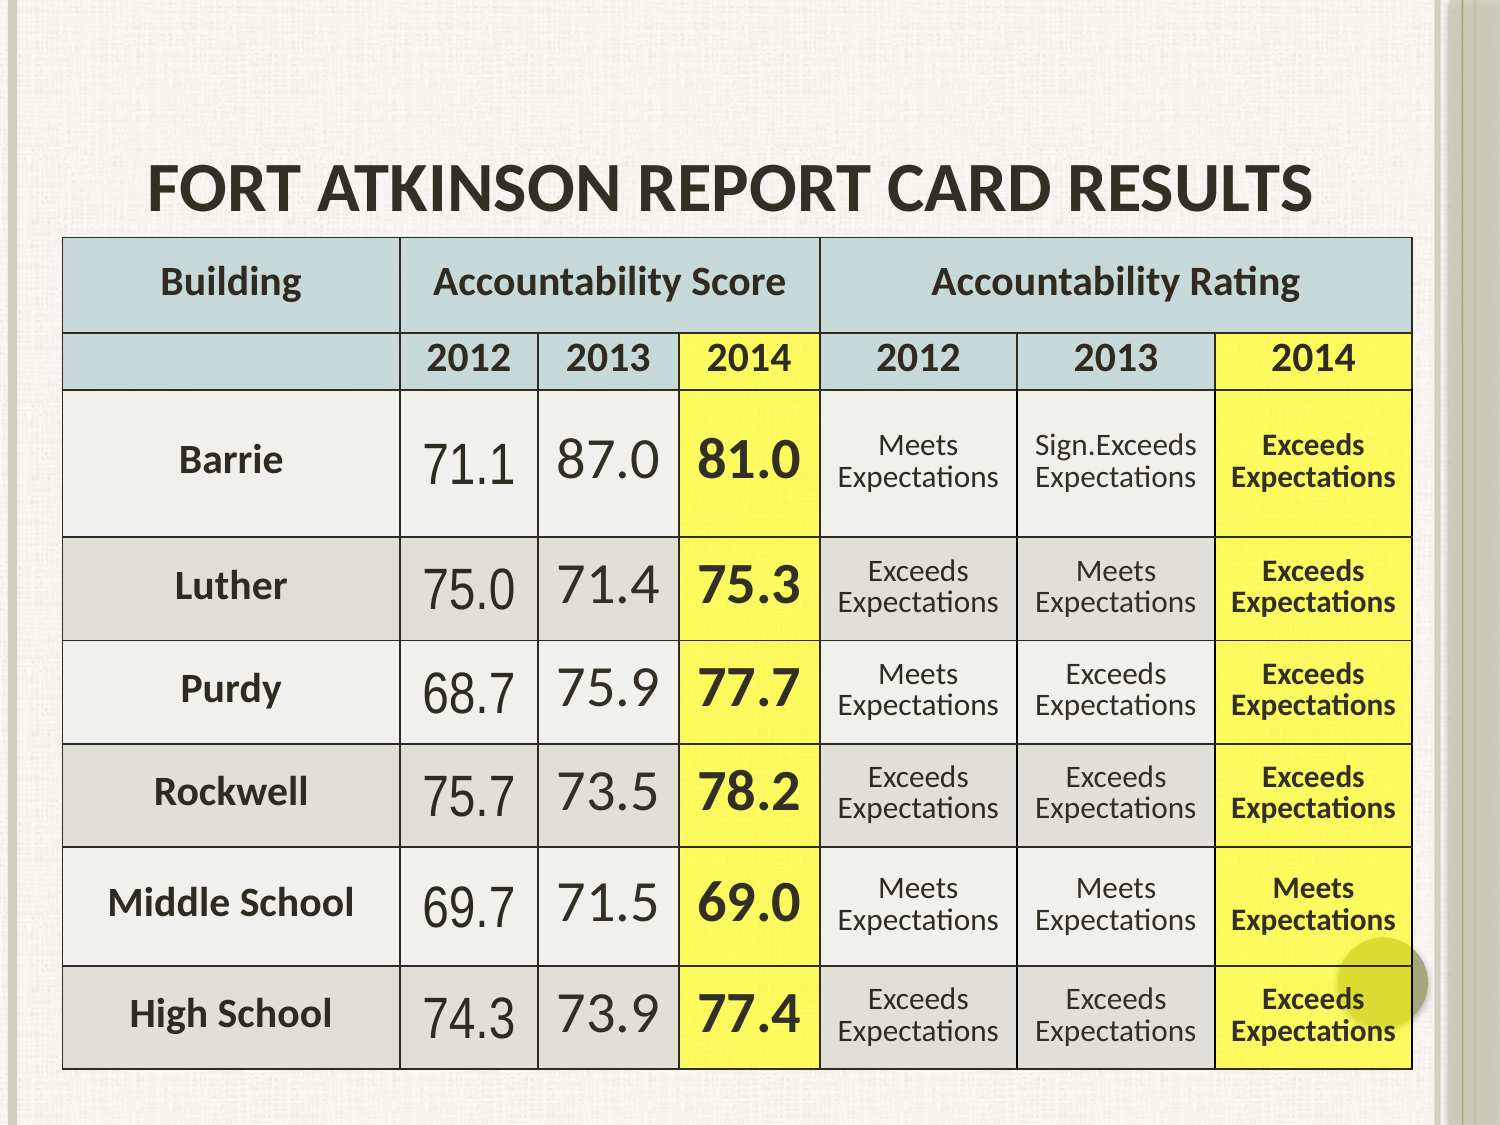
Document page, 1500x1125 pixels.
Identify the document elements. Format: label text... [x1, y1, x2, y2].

table_cell 2013 [1018, 334, 1214, 389]
table_header Accountability Score [401, 238, 819, 332]
table_cell Exceeds Expectations [821, 745, 1016, 846]
table_cell Meets Expectations [821, 848, 1016, 965]
table_cell 2014 [680, 334, 819, 389]
table_cell Exceeds Expectations [1018, 745, 1214, 846]
table_cell Middle School [63, 848, 399, 965]
table_cell Barrie [63, 391, 399, 536]
table_cell Exceeds Expectations [1216, 967, 1411, 1068]
table_cell 77.4 [680, 967, 819, 1068]
table_header Accountability Rating [821, 238, 1411, 332]
table_cell 75.7 [401, 745, 537, 846]
table_cell Meets Expectations [1216, 848, 1411, 965]
table_cell Exceeds Expectations [821, 538, 1016, 640]
table_cell Meets Expectations [1018, 848, 1214, 965]
table_cell Sign.Exceeds Expectations [1018, 391, 1214, 536]
table_cell 2012 [821, 334, 1016, 389]
table_cell 2012 [401, 334, 537, 389]
table_cell Luther [63, 538, 399, 640]
title Fort Atkinson Report Card Results [75, 45, 1388, 233]
table_cell 74.3 [401, 967, 537, 1068]
table_cell 71.5 [539, 848, 678, 965]
table_cell Meets Expectations [821, 641, 1016, 743]
table_cell Exceeds Expectations [1216, 538, 1411, 640]
table_cell Exceeds Expectations [1018, 641, 1214, 743]
table_cell Purdy [63, 641, 399, 743]
table_cell 73.9 [539, 967, 678, 1068]
table_cell Meets Expectations [1018, 538, 1214, 640]
table_cell High School [63, 967, 399, 1068]
table_cell Exceeds Expectations [1216, 745, 1411, 846]
table_cell 81.0 [680, 391, 819, 536]
table_cell 68.7 [401, 641, 537, 743]
table_cell 2013 [539, 334, 678, 389]
table_cell 2014 [1216, 334, 1411, 389]
table_cell Exceeds Expectations [1216, 391, 1411, 536]
table_cell Meets Expectations [821, 391, 1016, 536]
table_cell 77.7 [680, 641, 819, 743]
table_cell Exceeds Expectations [821, 967, 1016, 1068]
table_header Building [63, 238, 399, 332]
table_cell 69.7 [401, 848, 537, 965]
table_cell 73.5 [539, 745, 678, 846]
table_cell 71.1 [401, 391, 537, 536]
table_cell 75.3 [680, 538, 819, 640]
table_cell 69.0 [680, 848, 819, 965]
table_cell 75.0 [401, 538, 537, 640]
table_cell 87.0 [539, 391, 678, 536]
table_cell Exceeds Expectations [1018, 967, 1214, 1068]
table_cell 71.4 [539, 538, 678, 640]
table_cell Exceeds Expectations [1216, 641, 1411, 743]
table_cell 75.9 [539, 641, 678, 743]
table_cell Rockwell [63, 745, 399, 846]
table_cell [63, 334, 399, 389]
table_cell 78.2 [680, 745, 819, 846]
